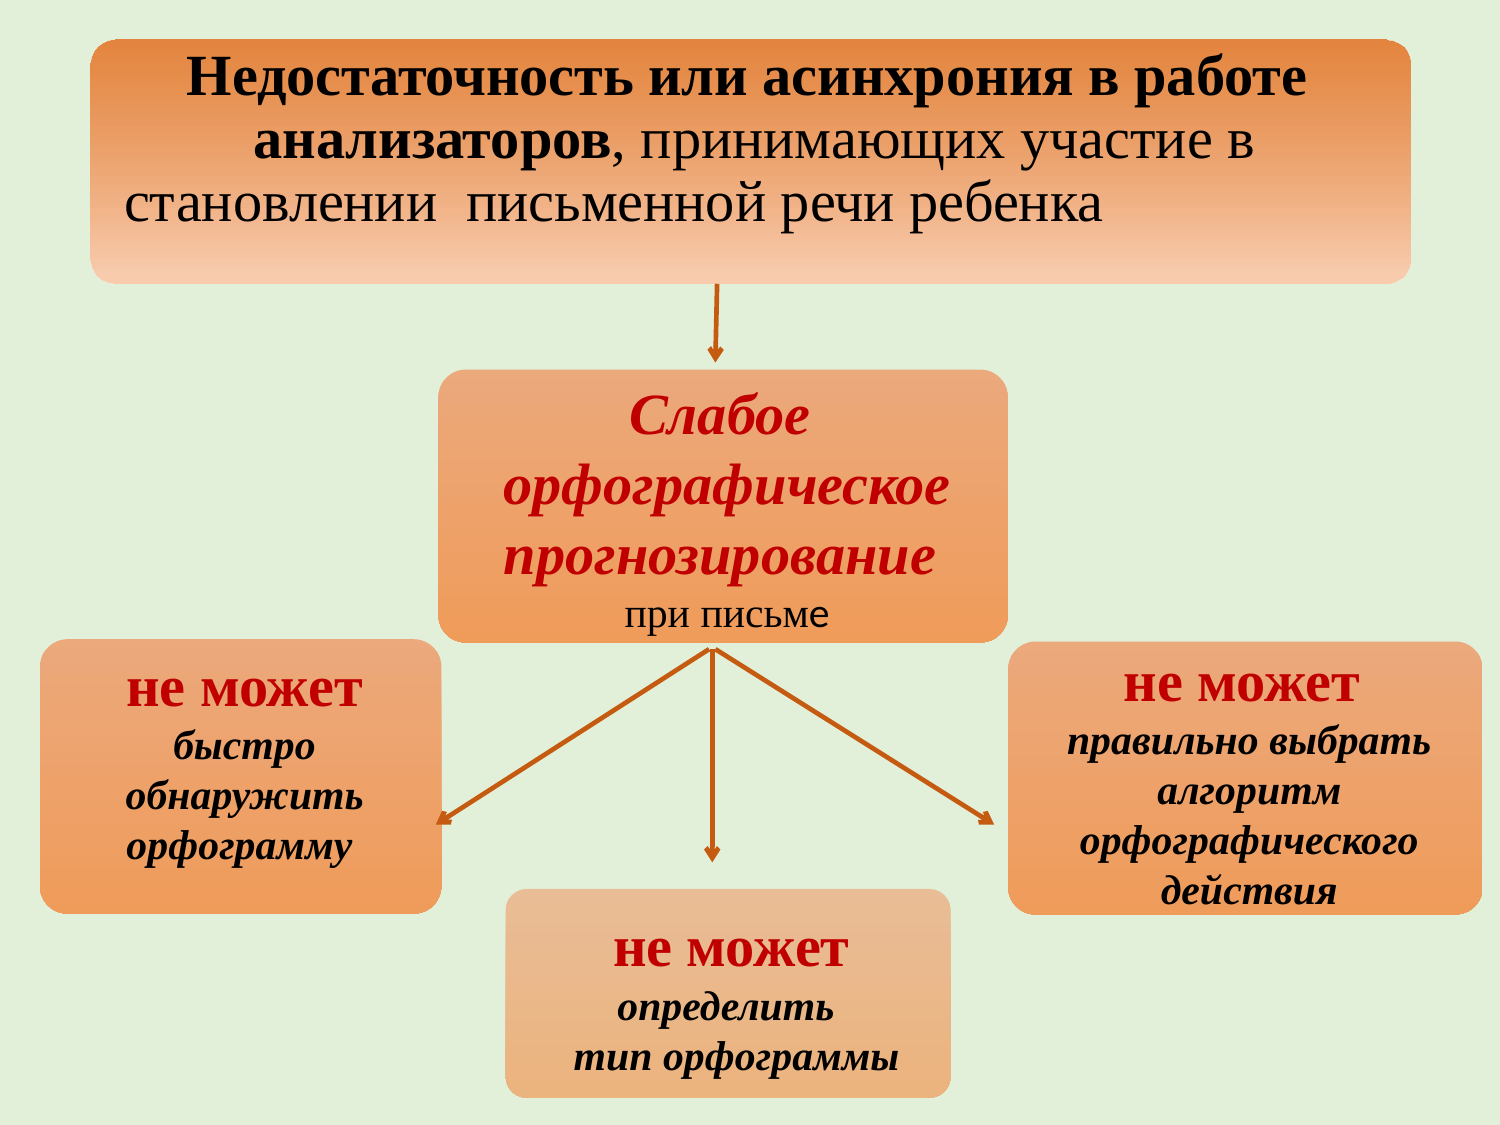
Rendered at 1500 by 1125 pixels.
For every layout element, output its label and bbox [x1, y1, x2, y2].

text_box [435, 649, 995, 863]
list [18, 14, 1483, 1112]
